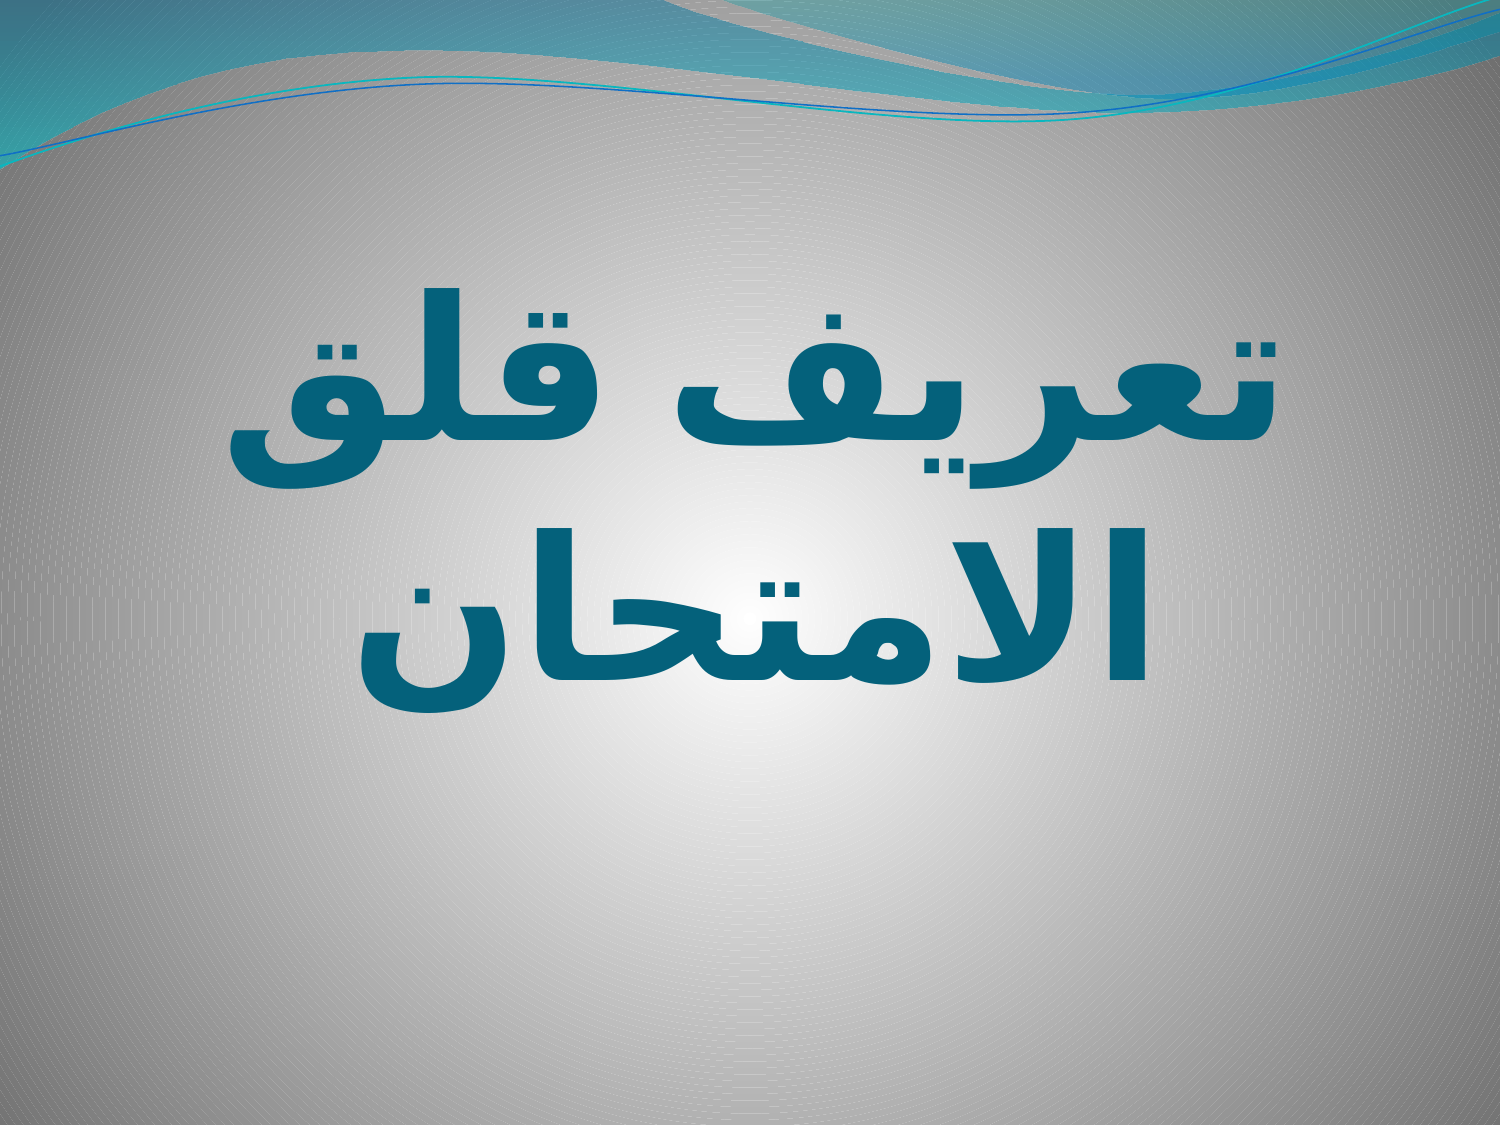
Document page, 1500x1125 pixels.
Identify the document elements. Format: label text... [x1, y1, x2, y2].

title تعريف قلق الامتحان [75, 115, 1438, 961]
